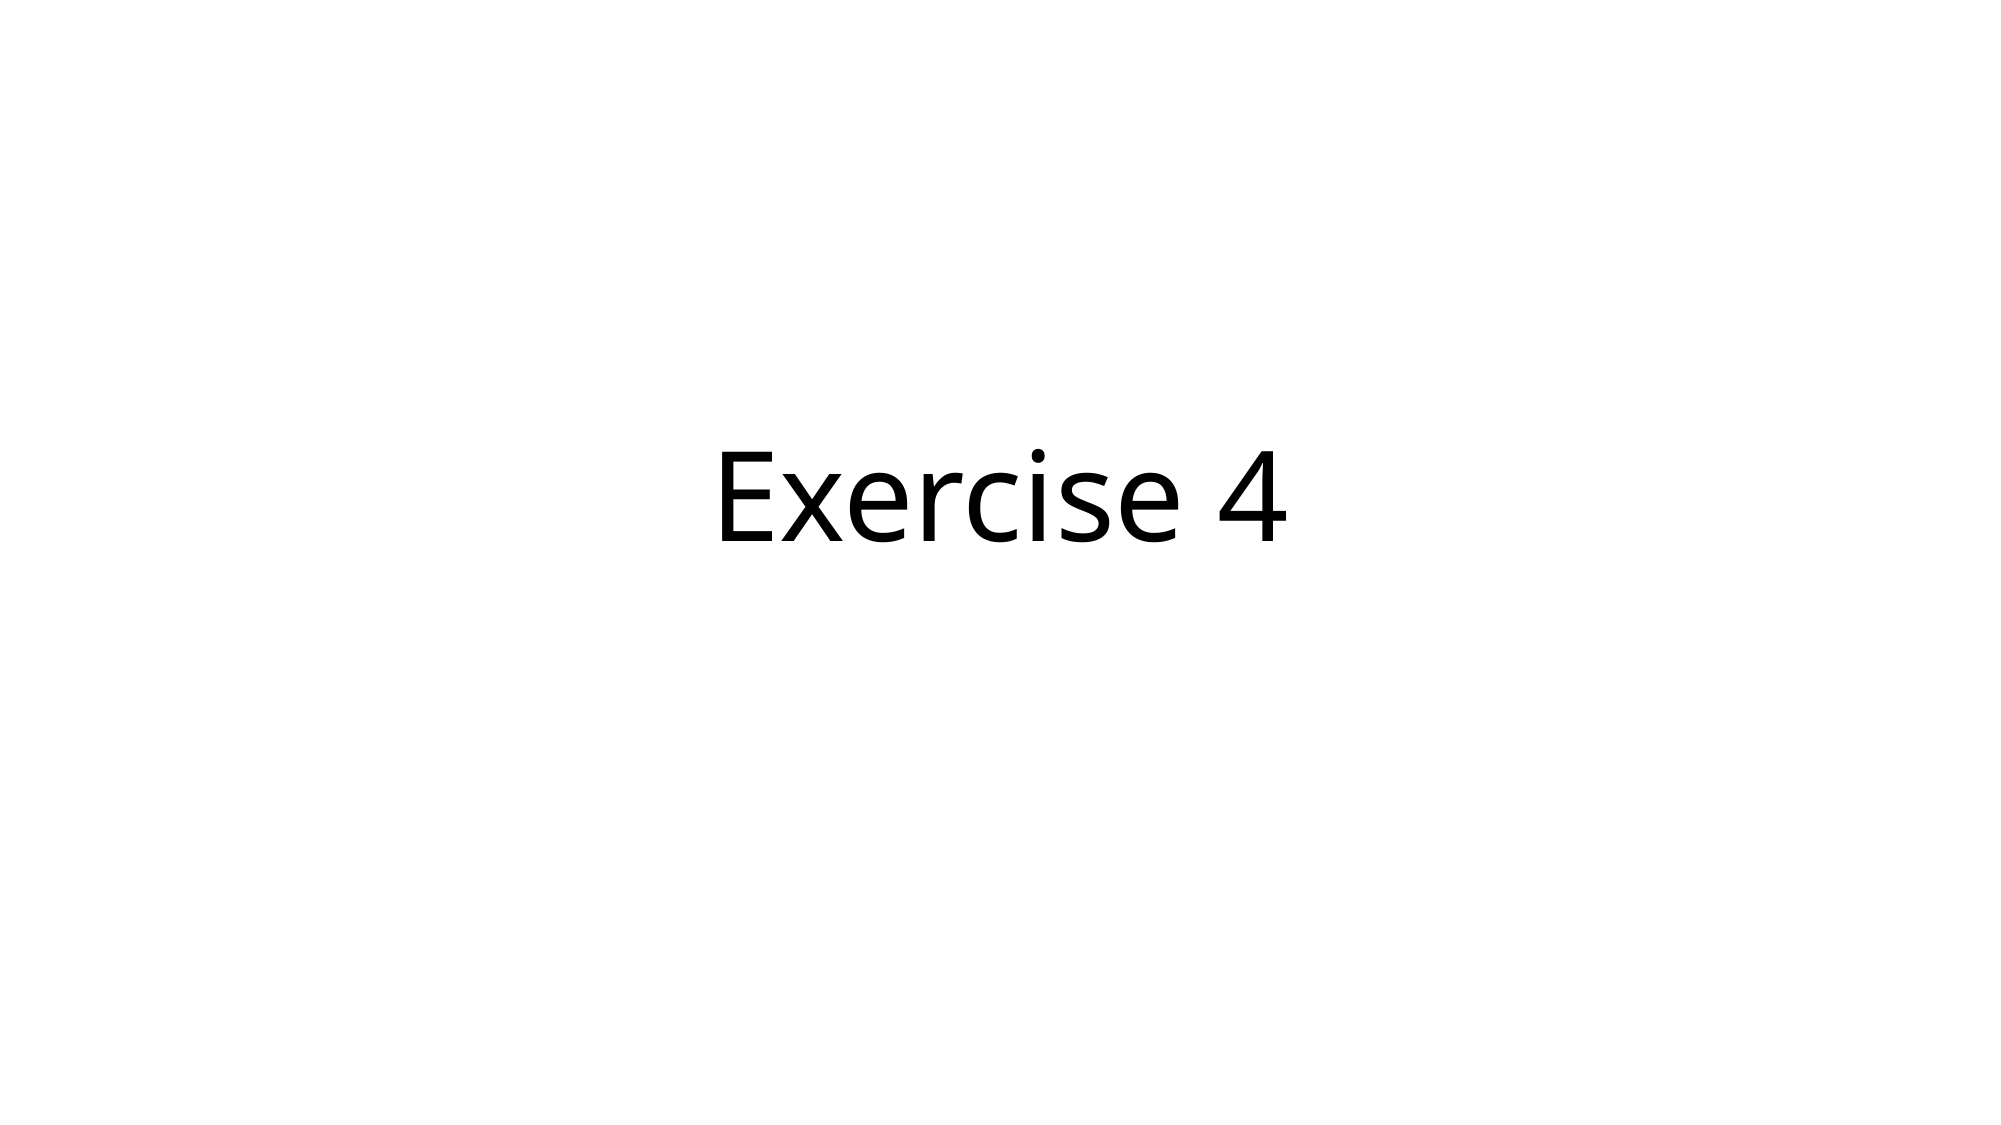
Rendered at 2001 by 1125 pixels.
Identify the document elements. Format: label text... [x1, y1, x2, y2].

title Exercise 4 [249, 184, 1750, 576]
